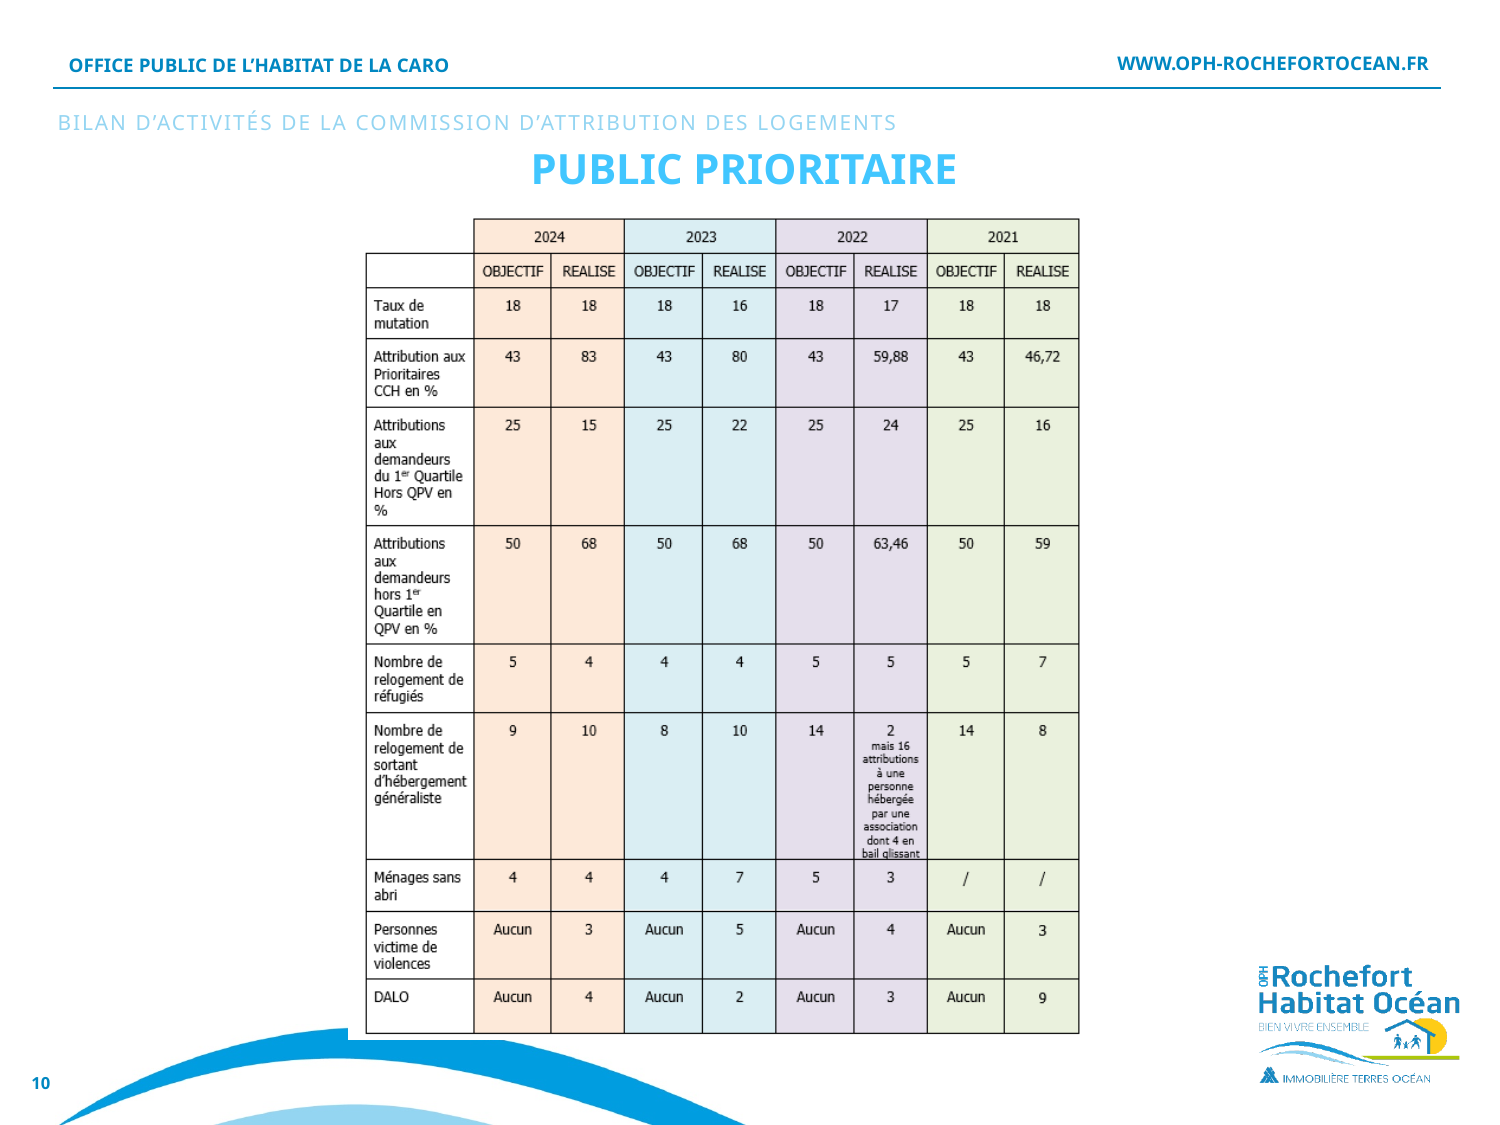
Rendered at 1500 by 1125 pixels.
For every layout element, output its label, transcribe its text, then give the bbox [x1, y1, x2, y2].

title PUBLIC PRIORITAIRE [301, 142, 1187, 197]
picture [55, 202, 1089, 1125]
picture [1257, 964, 1460, 1083]
footer Bilan d’activités de la commission d’attribution des logements [51, 108, 938, 140]
